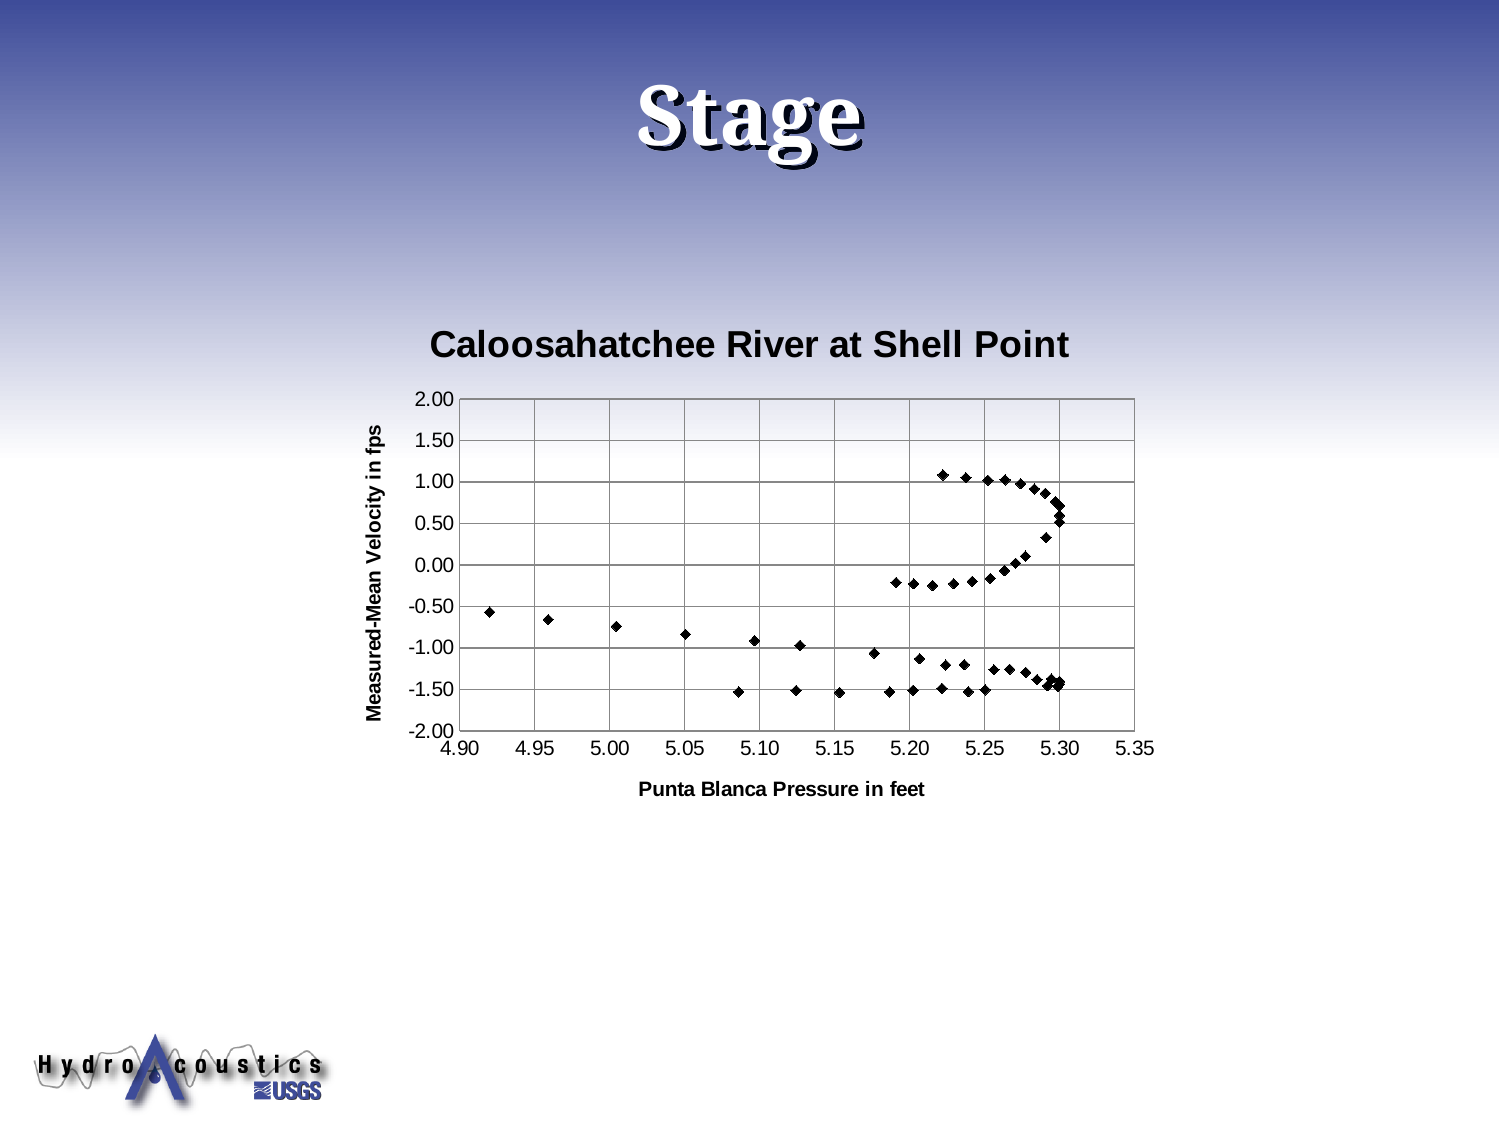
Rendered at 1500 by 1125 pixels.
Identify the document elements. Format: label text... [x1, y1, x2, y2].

chart [328, 292, 1172, 833]
picture [32, 1027, 338, 1118]
title Stage [74, 62, 1426, 163]
